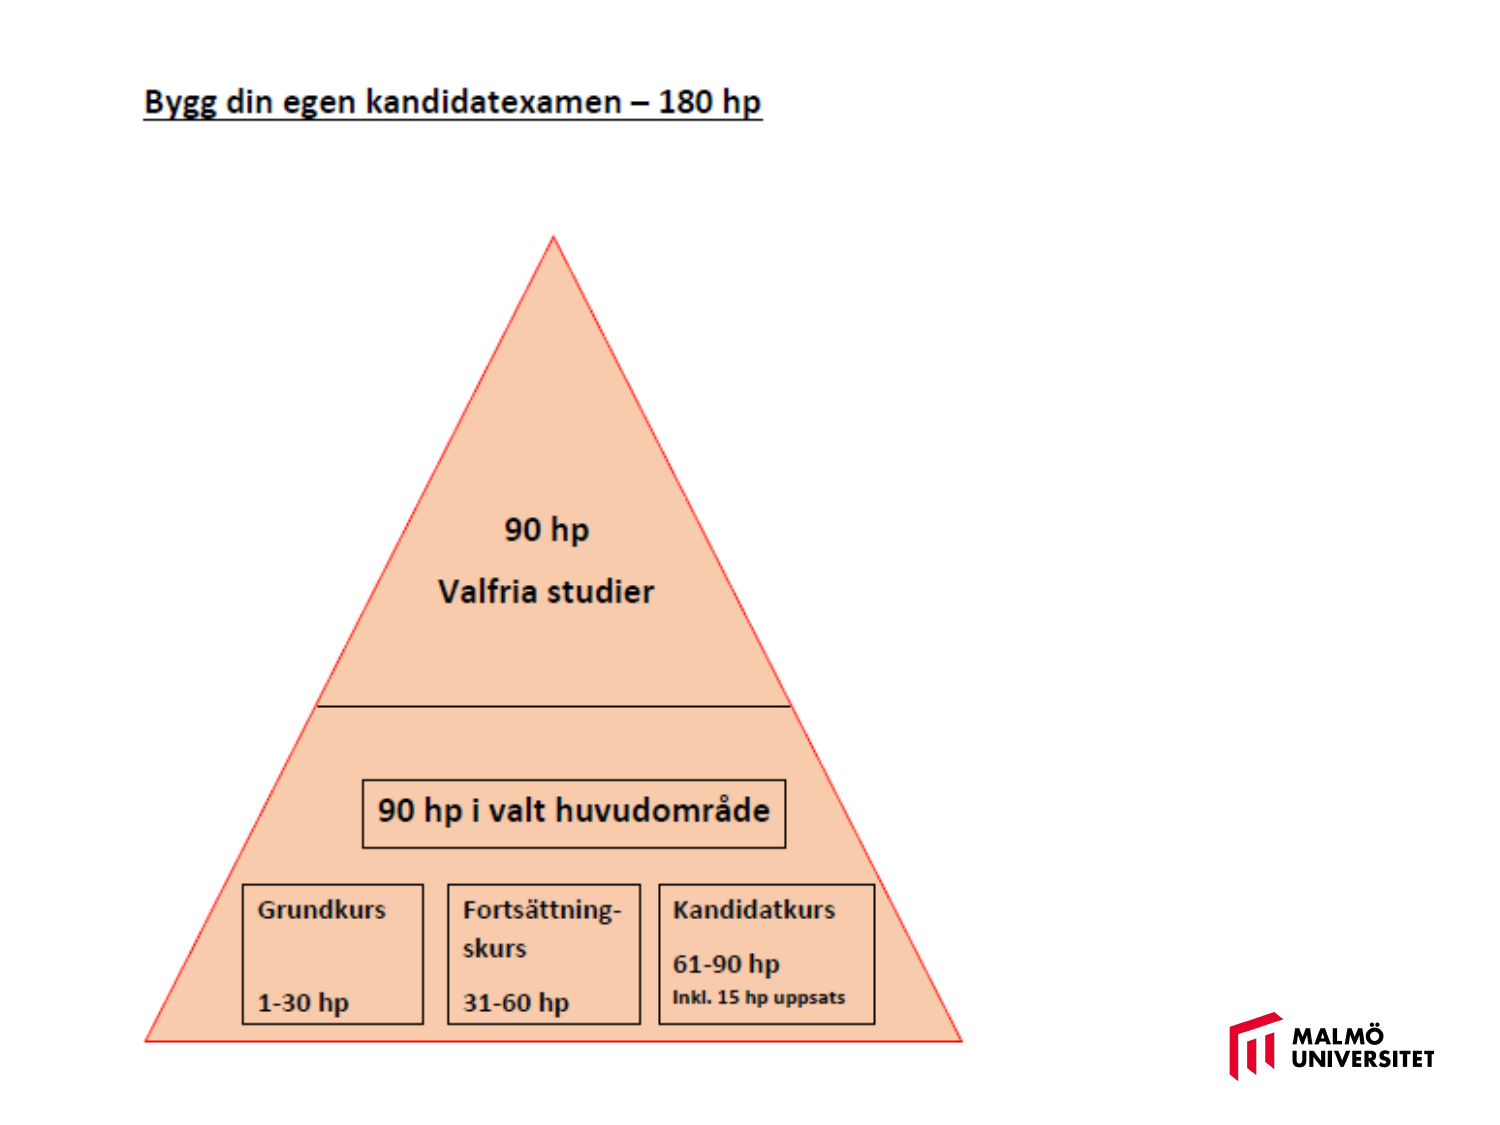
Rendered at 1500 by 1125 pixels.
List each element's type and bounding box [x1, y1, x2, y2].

picture [97, 69, 1031, 1072]
